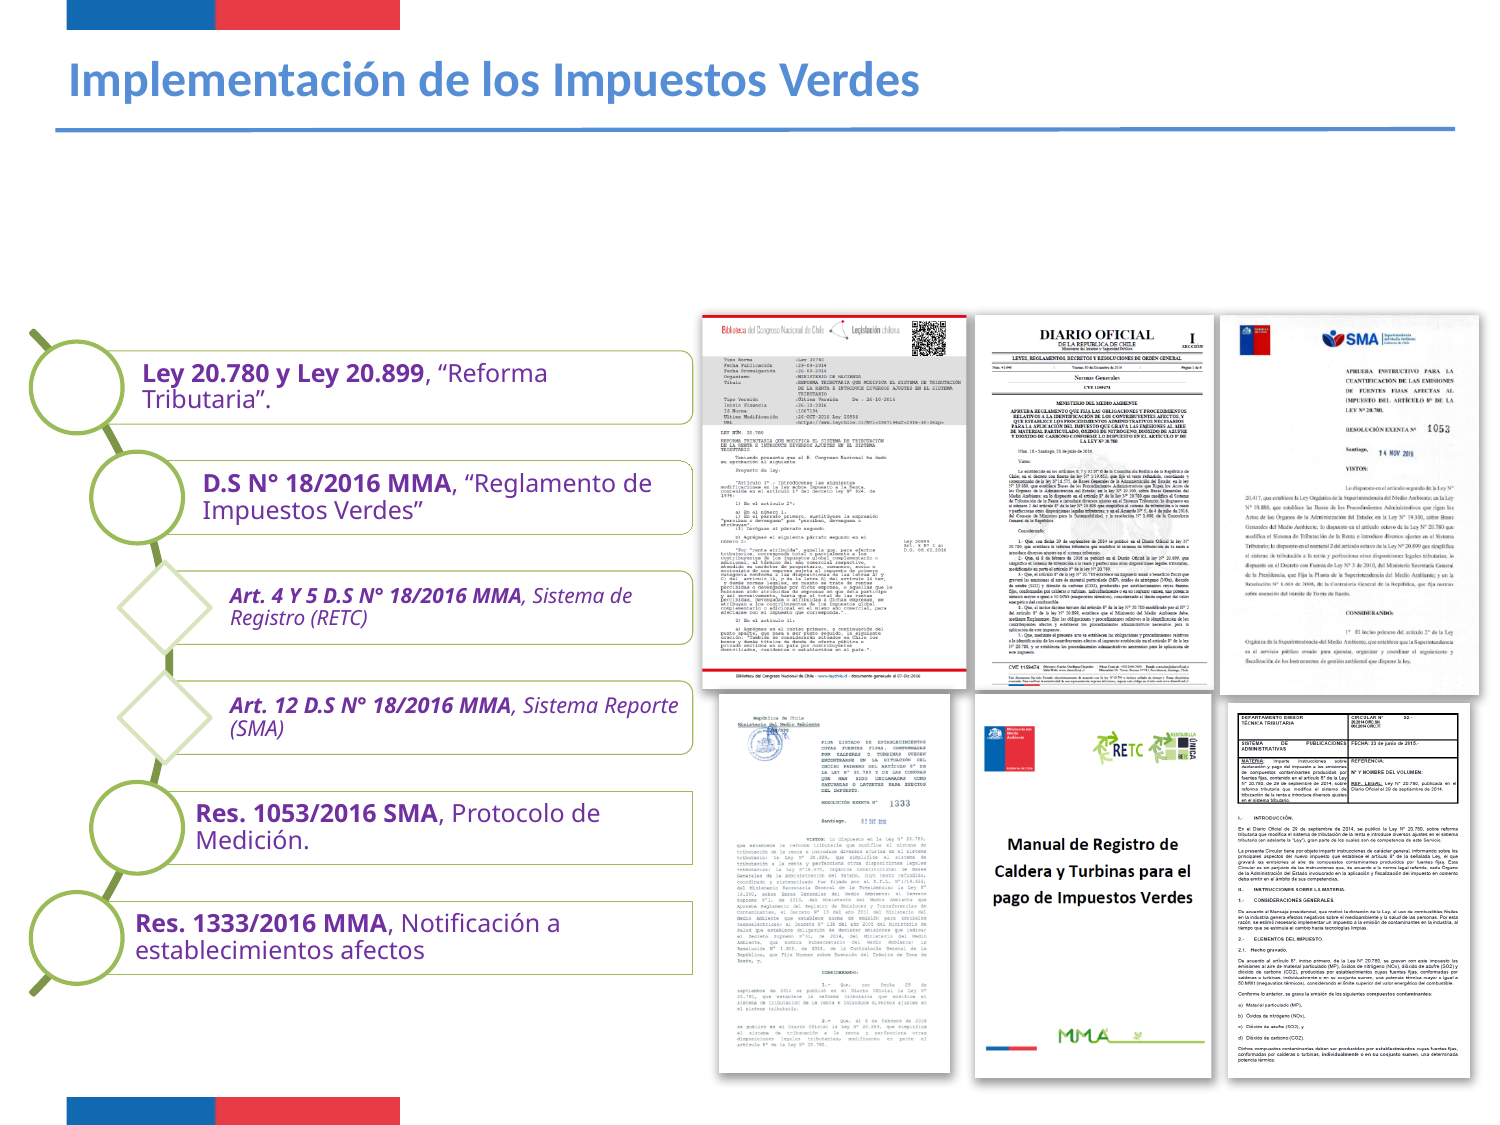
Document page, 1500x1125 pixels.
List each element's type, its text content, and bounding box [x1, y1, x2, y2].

picture [719, 694, 950, 1074]
picture [702, 315, 967, 690]
picture [974, 315, 1214, 690]
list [20, 313, 703, 1012]
picture [66, 0, 400, 30]
picture [974, 694, 1212, 1078]
picture [1228, 703, 1470, 1078]
picture [1219, 315, 1479, 695]
text_box Implementación de los Impuestos Verdes [53, 39, 1354, 115]
picture [66, 1097, 400, 1125]
